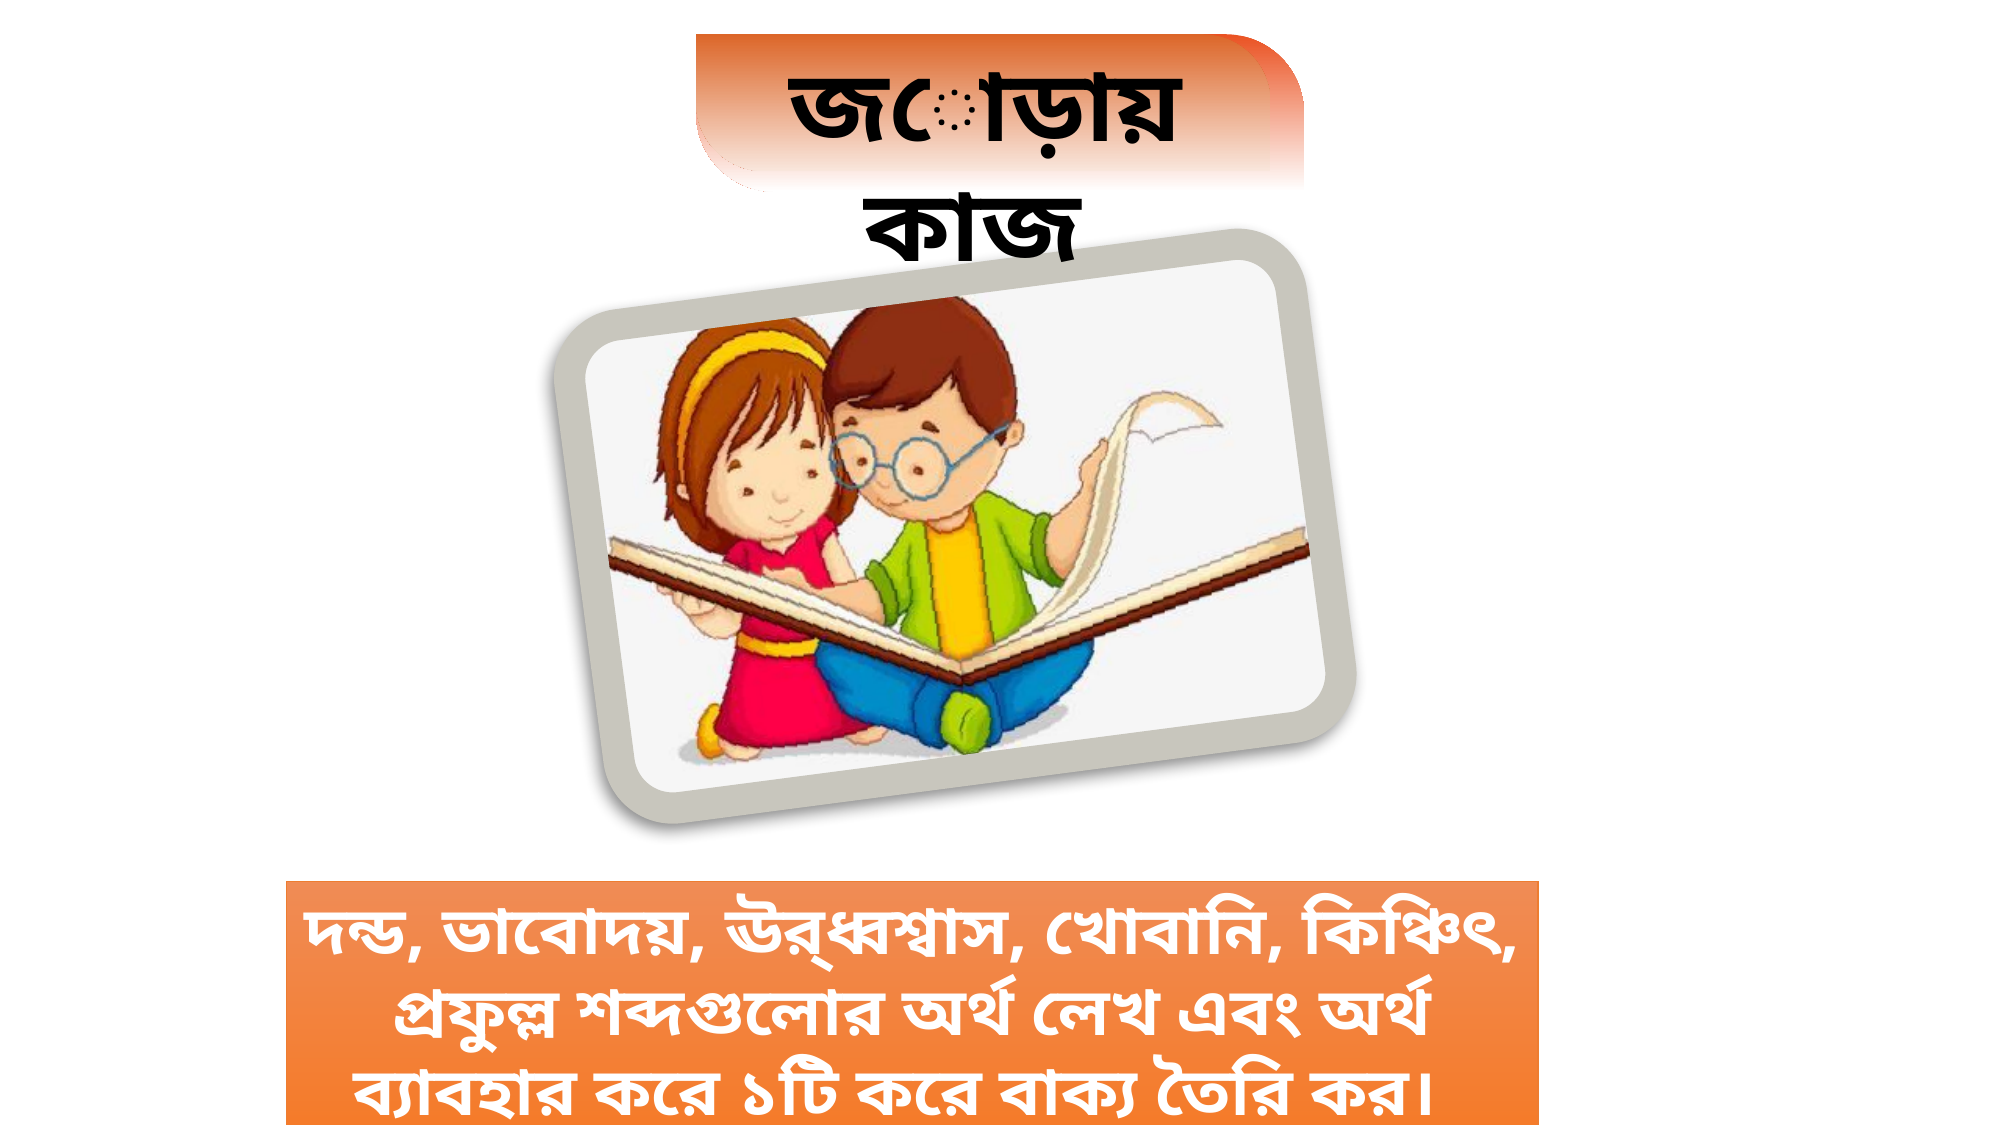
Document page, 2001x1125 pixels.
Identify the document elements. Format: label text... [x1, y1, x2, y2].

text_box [696, 34, 1304, 192]
picture [586, 260, 1325, 792]
text_box দন্ড, ভাবোদয়, ঊর্ধ্বশ্বাস, খোবানি, কিঞ্চিৎ, প্রফুল্ল শব্দগুলোর অর্থ লেখ এবং অর্থ ব্যাবহার করে ১টি করে বাক্য তৈরি কর। [286, 881, 1539, 1125]
